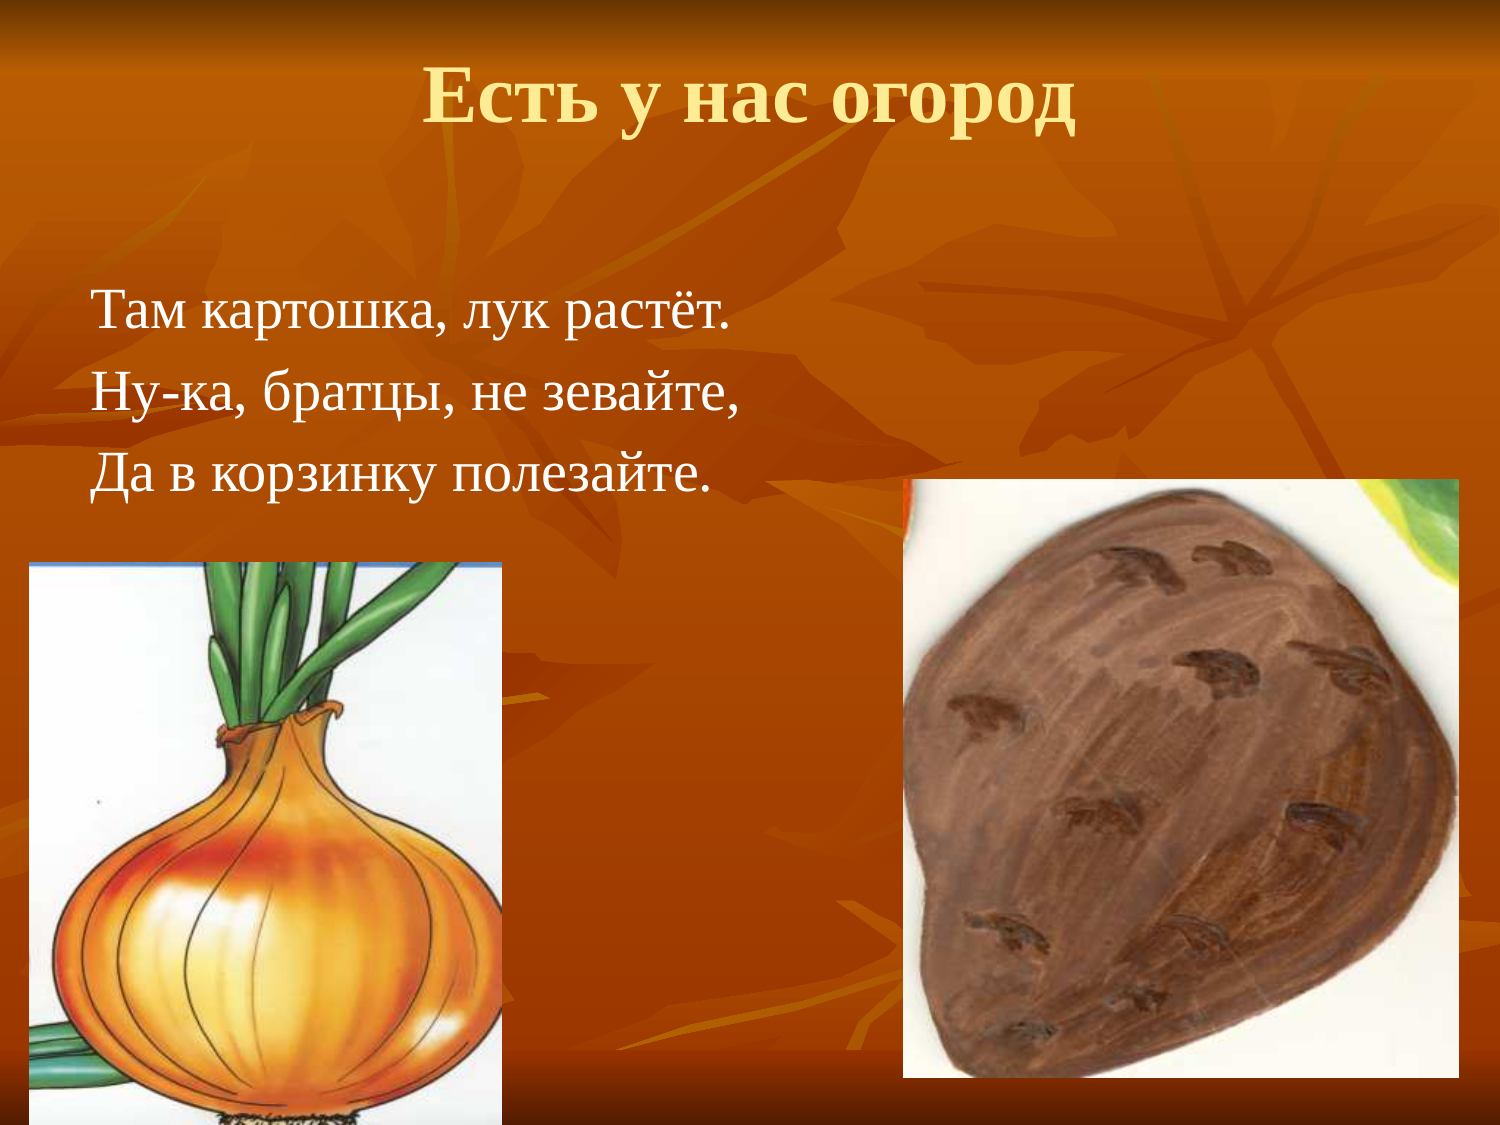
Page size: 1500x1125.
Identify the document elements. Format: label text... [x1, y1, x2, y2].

picture [29, 562, 502, 1125]
title Есть у нас огород [74, 45, 1426, 234]
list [903, 479, 1460, 1078]
list Там картошка, лук растёт. Ну-ка, братцы, не зевайте, Да в корзинку полезайте. [74, 262, 1426, 622]
